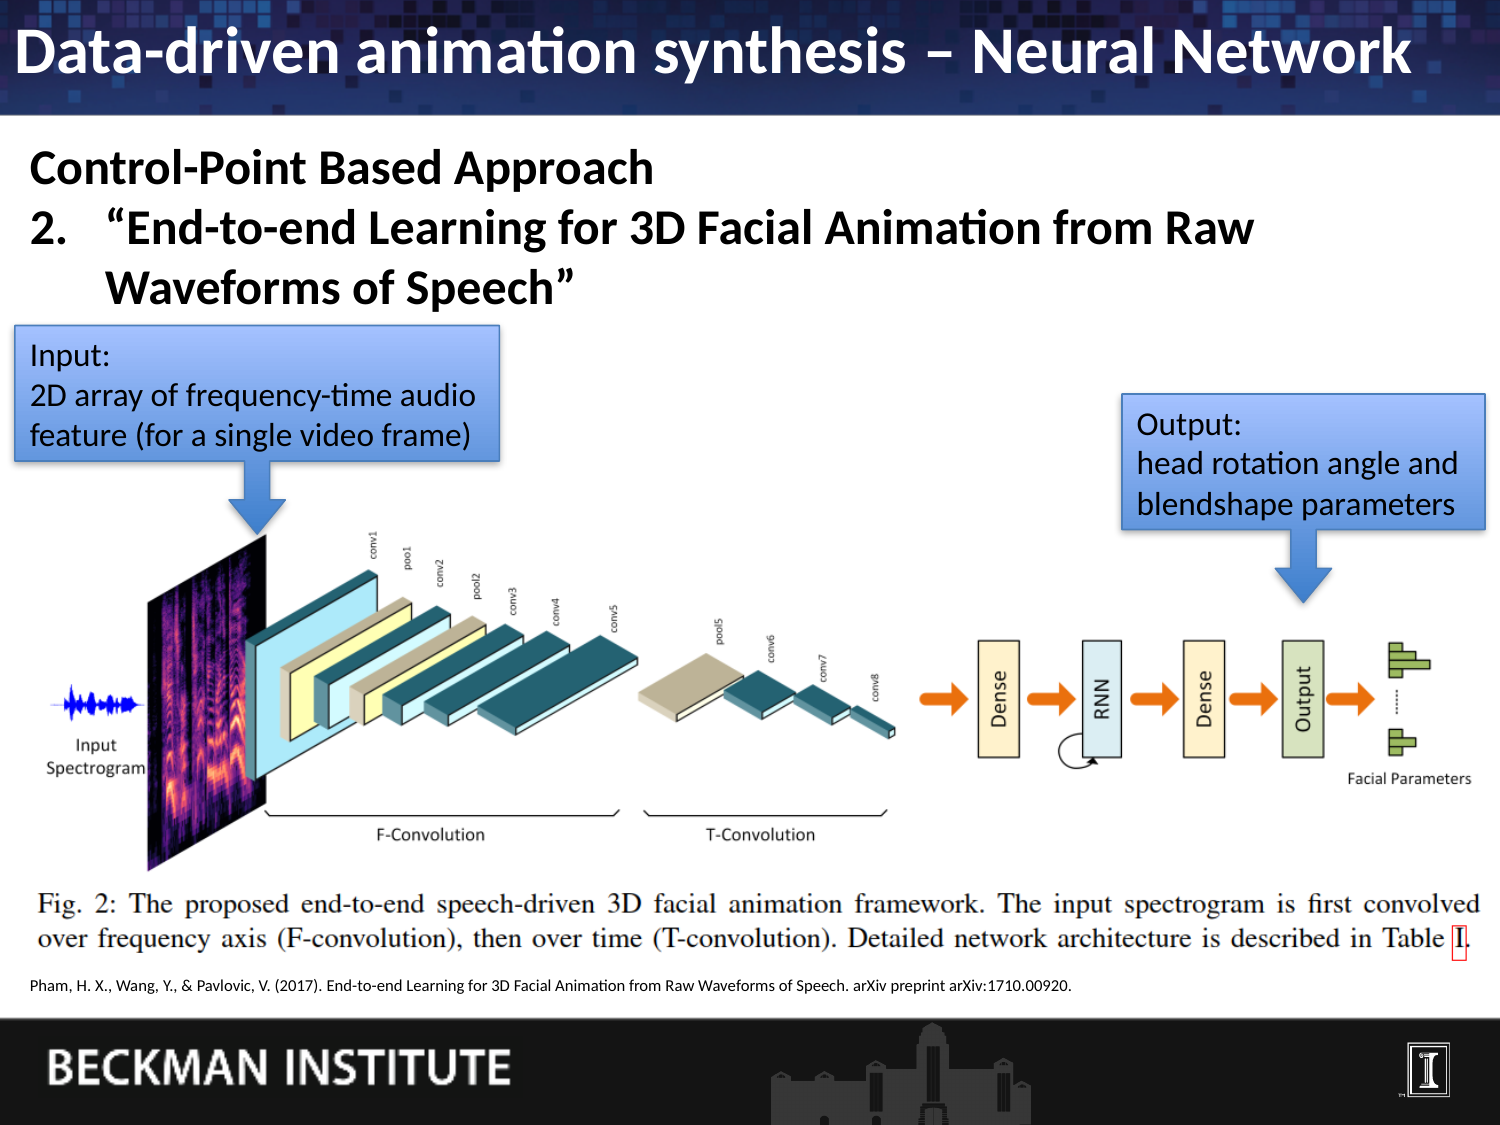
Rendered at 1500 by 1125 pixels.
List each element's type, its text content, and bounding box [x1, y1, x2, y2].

picture [0, 0, 1500, 1125]
text_box Input: 2D array of frequency-time audio feature (for a single video frame) [14, 324, 501, 473]
text_box Output: head rotation angle and blendshape parameters [1121, 393, 1486, 473]
text_box Data-driven animation synthesis – Neural Network [0, 0, 1458, 95]
text_box Control-Point Based Approach “End-to-end Learning for 3D Facial Animation from Raw Waveforms of Speech” Pham, H. X., Wang, Y., & Pavlovic, V. (2017). End-to-end Learning for 3D Facial Animation from Raw Waveforms of Speech. arXiv preprint arXiv:1710.00920. [14, 127, 1500, 474]
text_box Control-Point Based Approach “End-to-end Learning for 3D Facial Animation from Raw Waveforms of Speech” Pham, H. X., Wang, Y., & Pavlovic, V. (2017). End-to-end Learning for 3D Facial Animation from Raw Waveforms of Speech. arXiv preprint arXiv:1710.00920. [14, 976, 1500, 1003]
